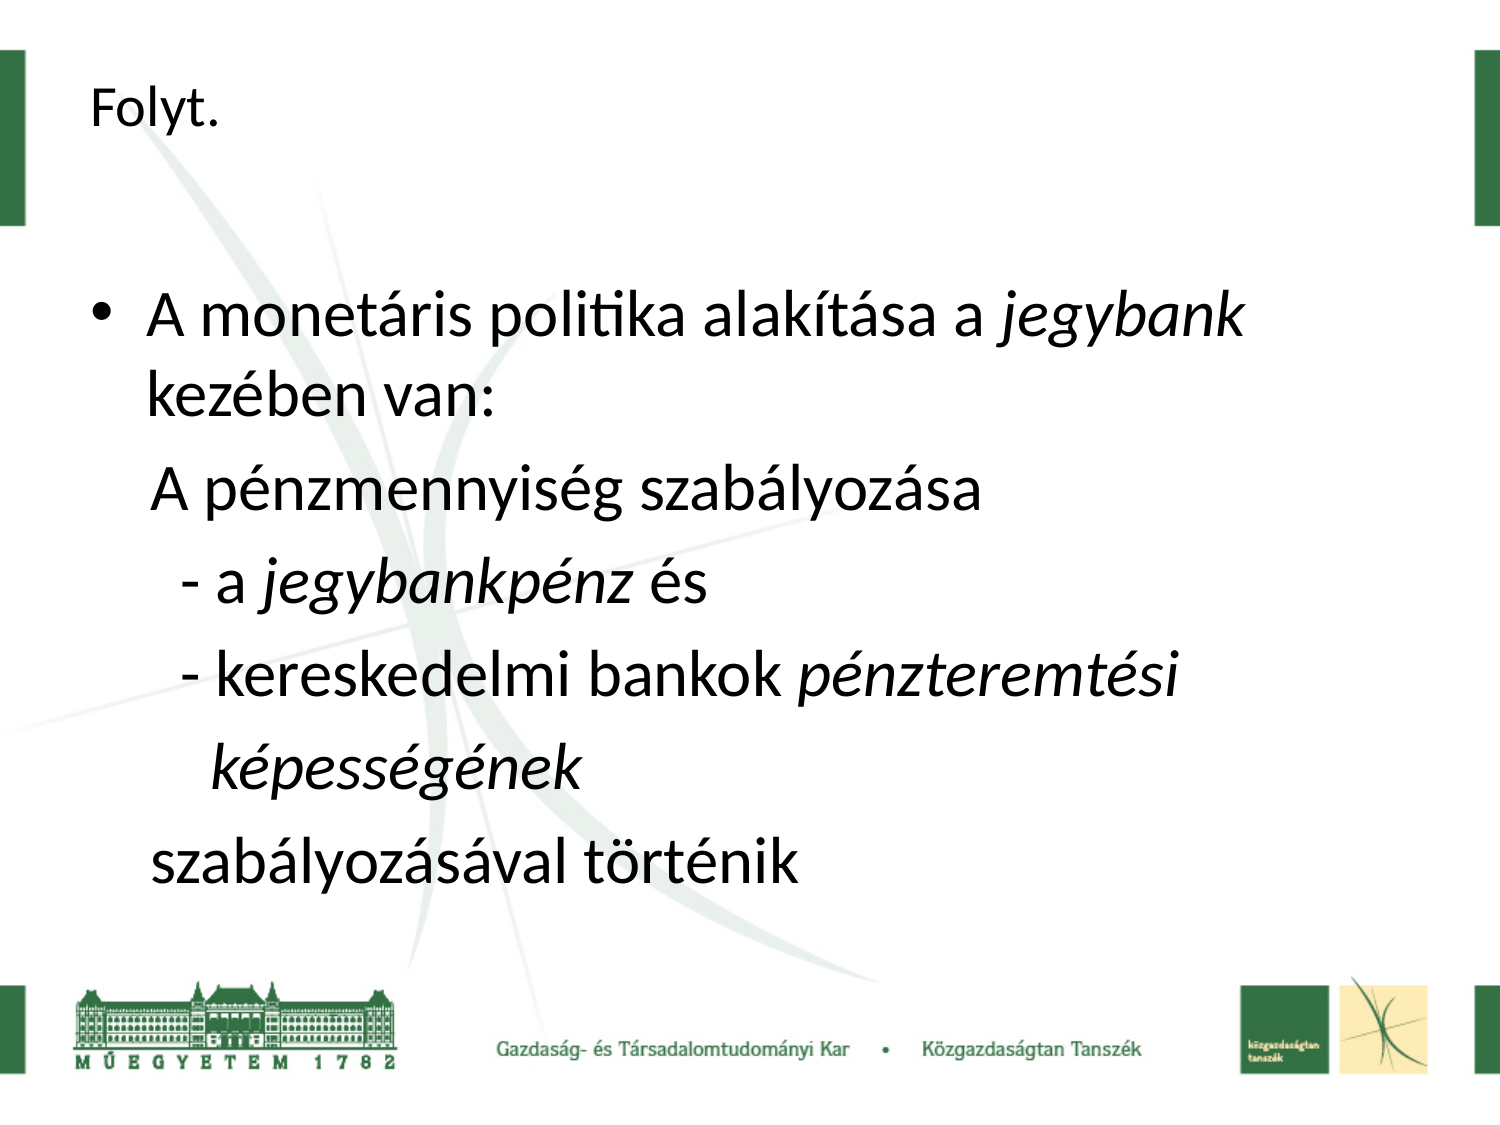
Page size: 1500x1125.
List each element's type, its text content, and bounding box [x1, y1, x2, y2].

list A monetáris politika alakítása a jegybank kezében van: A pénzmennyiség szabályozása - a jegybankpénz és - kereskedelmi bankok pénzteremtési képességének szabályozásával történik [74, 262, 1426, 1006]
title Folyt. [74, 44, 1426, 162]
picture [0, 0, 1500, 1125]
